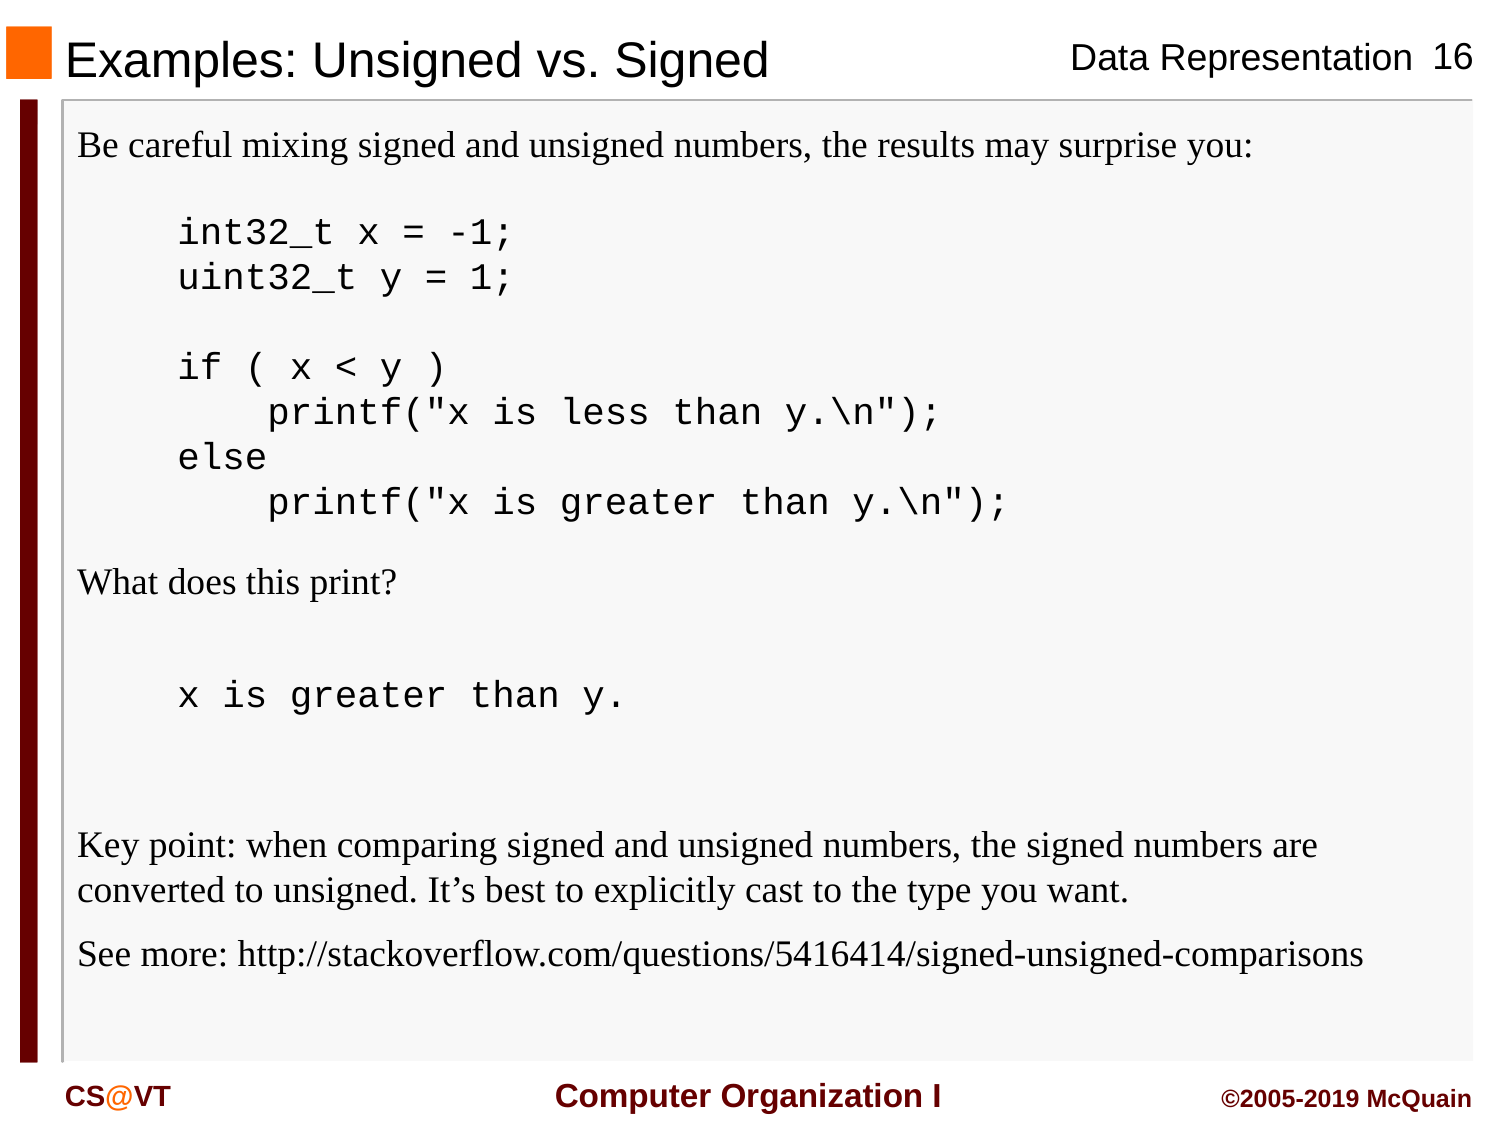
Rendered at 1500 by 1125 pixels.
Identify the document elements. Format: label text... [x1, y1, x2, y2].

text_box x is greater than y. [162, 662, 1325, 722]
text_box What does this print? [62, 549, 1475, 610]
text_box Key point: when comparing signed and unsigned numbers, the signed numbers are converted to unsigned. It’s best to explicitly cast to the type you want. See more: http://stackoverflow.com/questions/5416414/signed-unsigned-comparisons [62, 812, 1475, 981]
title Examples: Unsigned vs. Signed [50, 29, 1000, 86]
text_box Be careful mixing signed and unsigned numbers, the results may surprise you: [62, 112, 1475, 173]
text_box int32_t x = -1; uint32_t y = 1; if ( x < y ) printf("x is less than y.\n"); else printf("x is greater than y.\n"); [162, 199, 1325, 530]
